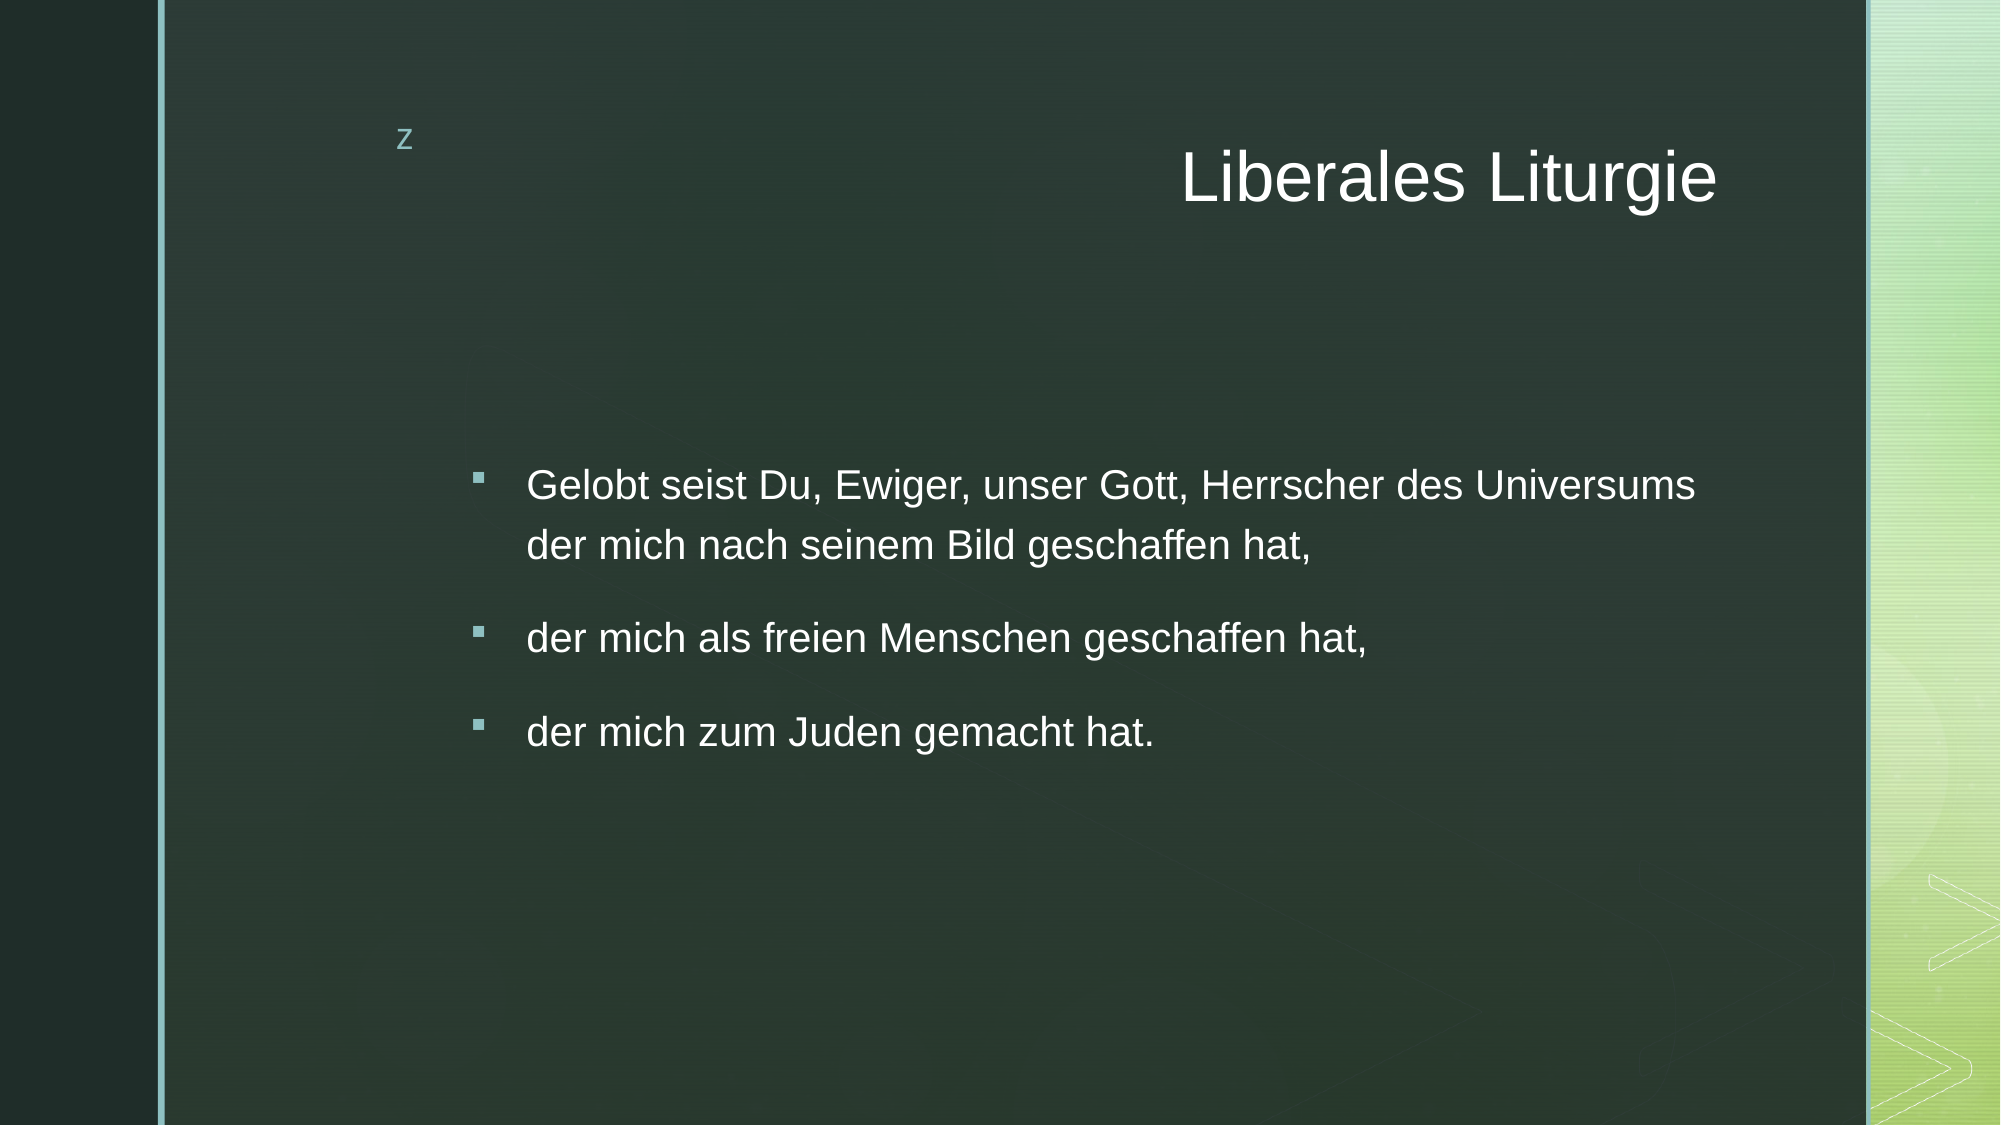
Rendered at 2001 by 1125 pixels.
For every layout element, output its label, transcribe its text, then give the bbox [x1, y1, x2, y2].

list Gelobt seist Du, Ewiger, unser Gott, Herrscher des Universums der mich nach seinem Bild geschaffen hat, der mich als freien Menschen geschaffen hat, der mich zum Juden gemacht hat. [454, 336, 1734, 866]
title Liberales Liturgie [428, 132, 1734, 310]
picture [1871, 0, 2001, 1125]
